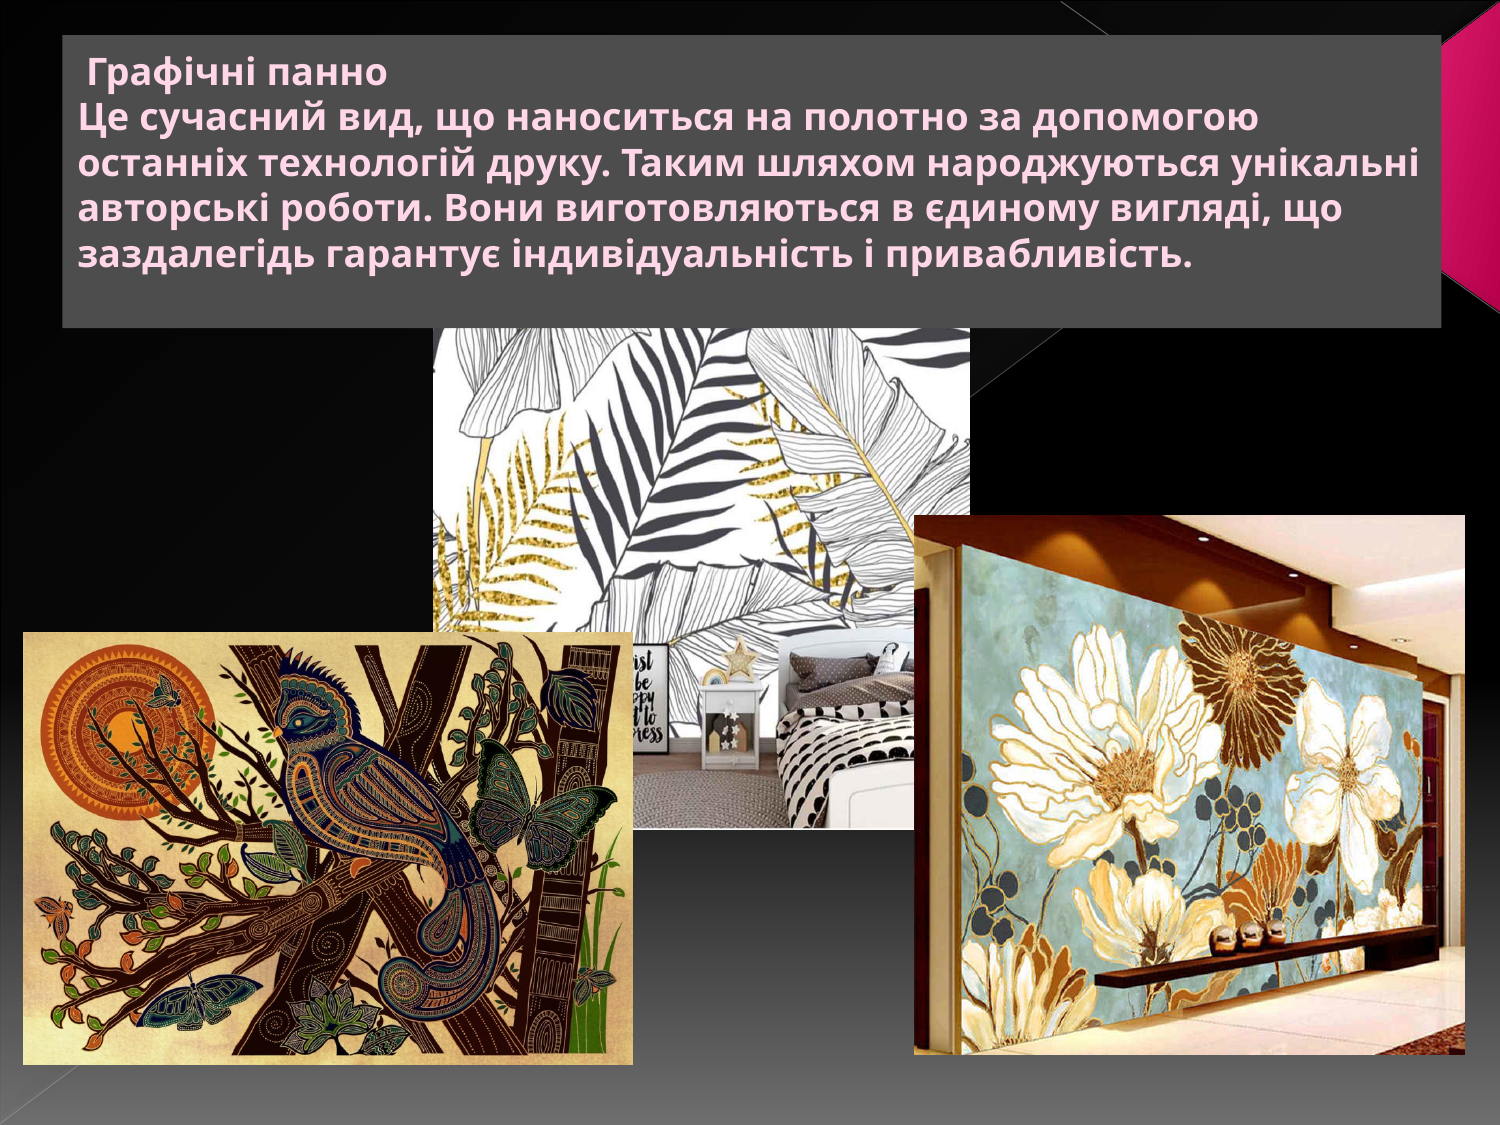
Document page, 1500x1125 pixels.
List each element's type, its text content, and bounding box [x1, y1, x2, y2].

picture [23, 292, 1466, 1065]
title Графічні панно Це сучасний вид, що наноситься на полотно за допомогою останніх технологій друку. Таким шляхом народжуються унікальні авторські роботи. Вони виготовляються в єдиному вигляді, що заздалегідь гарантує індивідуальність і привабливість. [62, 35, 1442, 329]
